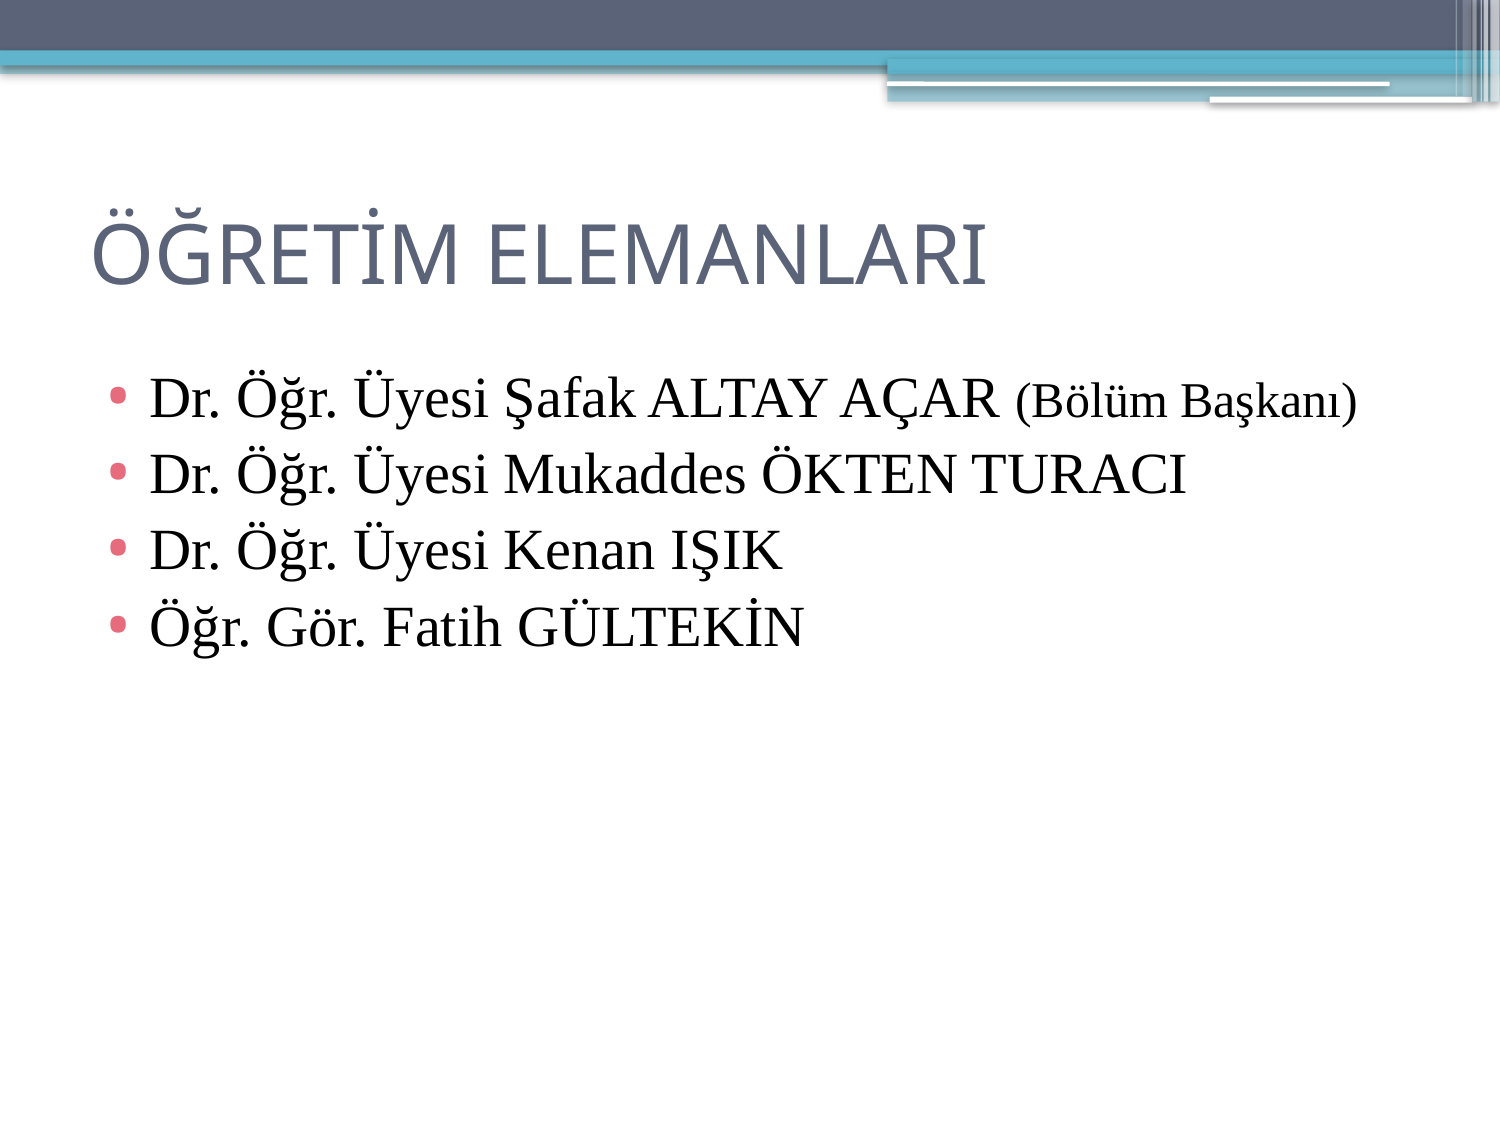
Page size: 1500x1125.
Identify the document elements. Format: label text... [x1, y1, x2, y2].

title ÖĞRETİM ELEMANLARI [75, 164, 1425, 339]
list Dr. Öğr. Üyesi Şafak ALTAY AÇAR (Bölüm Başkanı) Dr. Öğr. Üyesi Mukaddes ÖKTEN TURACI Dr. Öğr. Üyesi Kenan IŞIK Öğr. Gör. Fatih GÜLTEKİN [75, 351, 1425, 1061]
